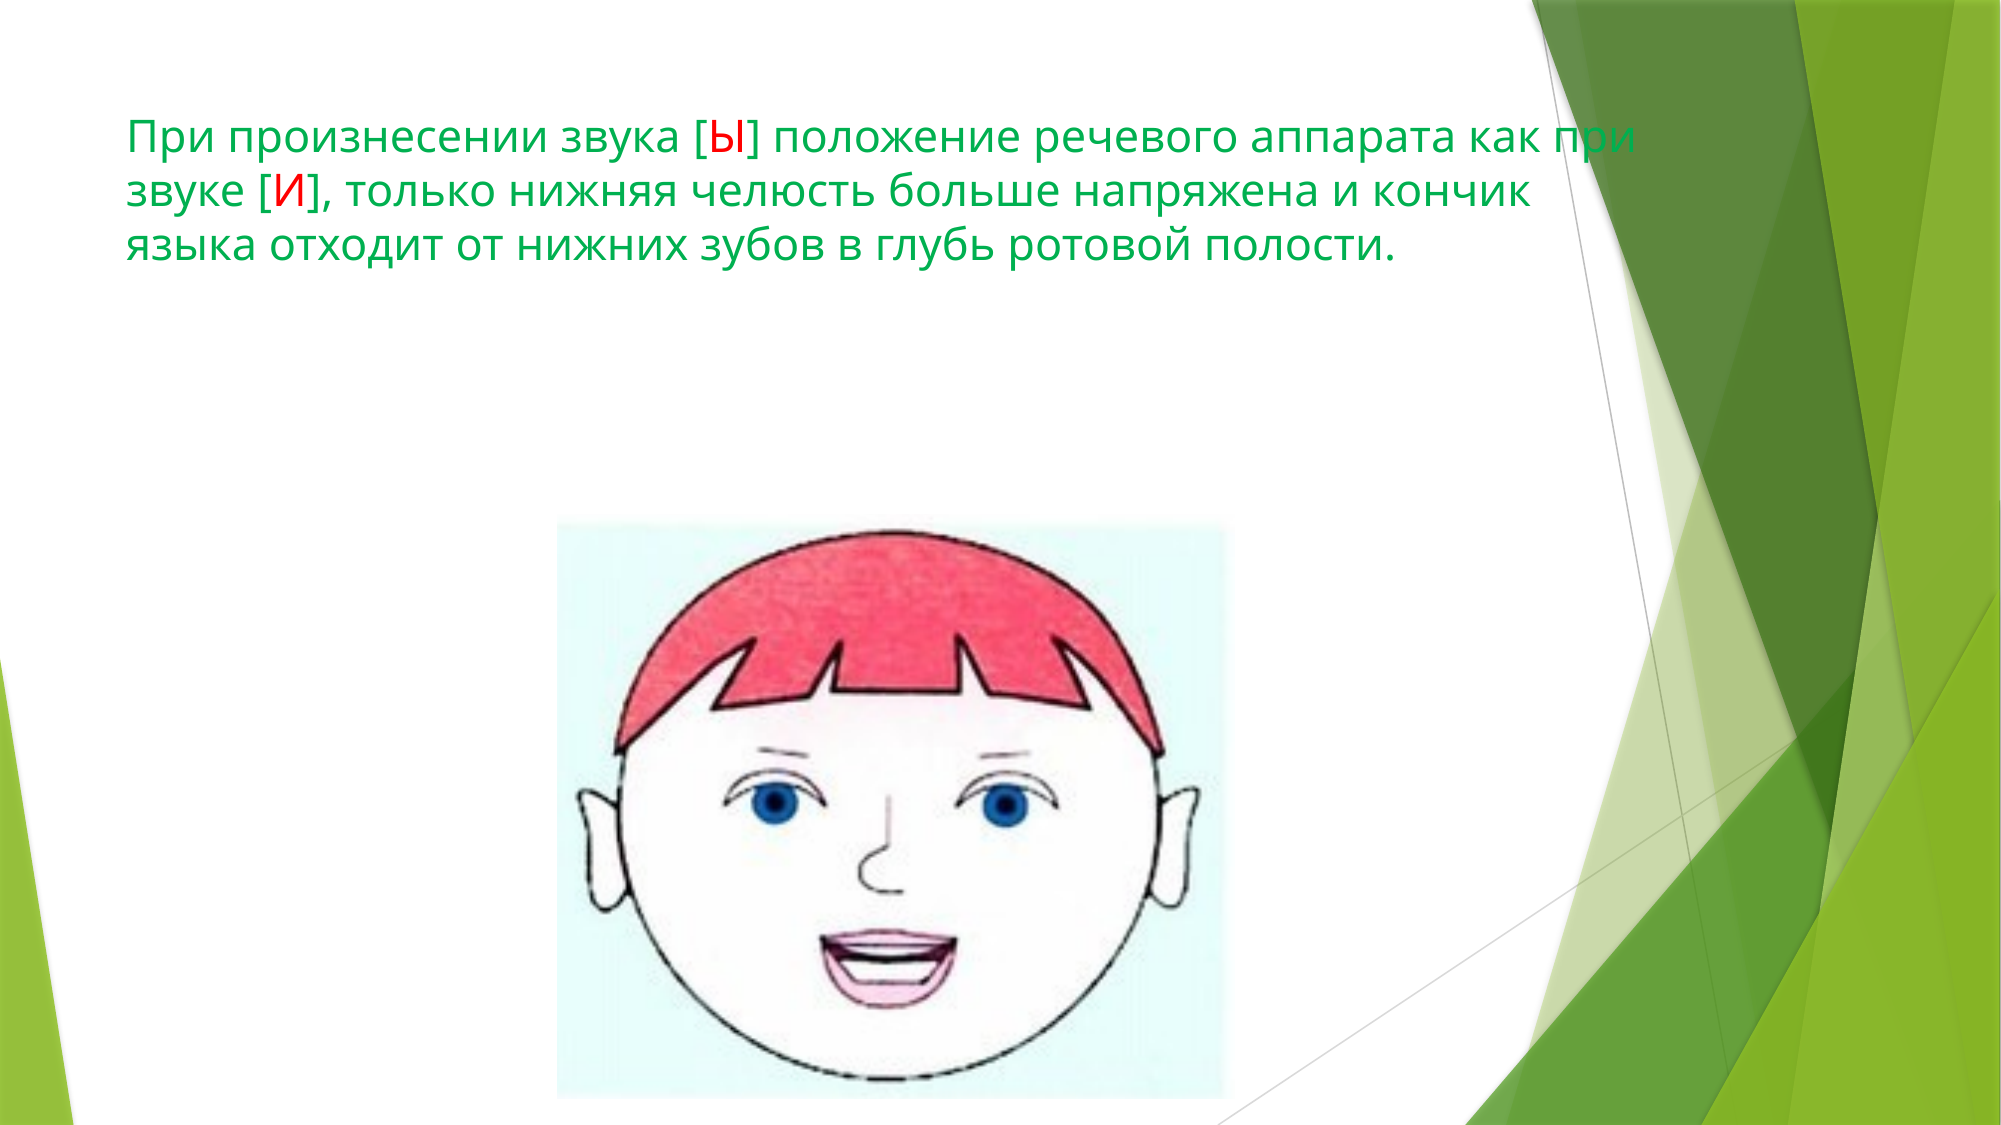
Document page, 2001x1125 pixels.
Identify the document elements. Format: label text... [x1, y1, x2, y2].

title При произнесении звука [Ы] положение речевого аппарата как при звуке [И], только нижняя челюсть больше напряжена и кончик языка отходит от нижних зубов в глубь ротовой полости. [111, 99, 1666, 317]
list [556, 513, 1238, 1100]
